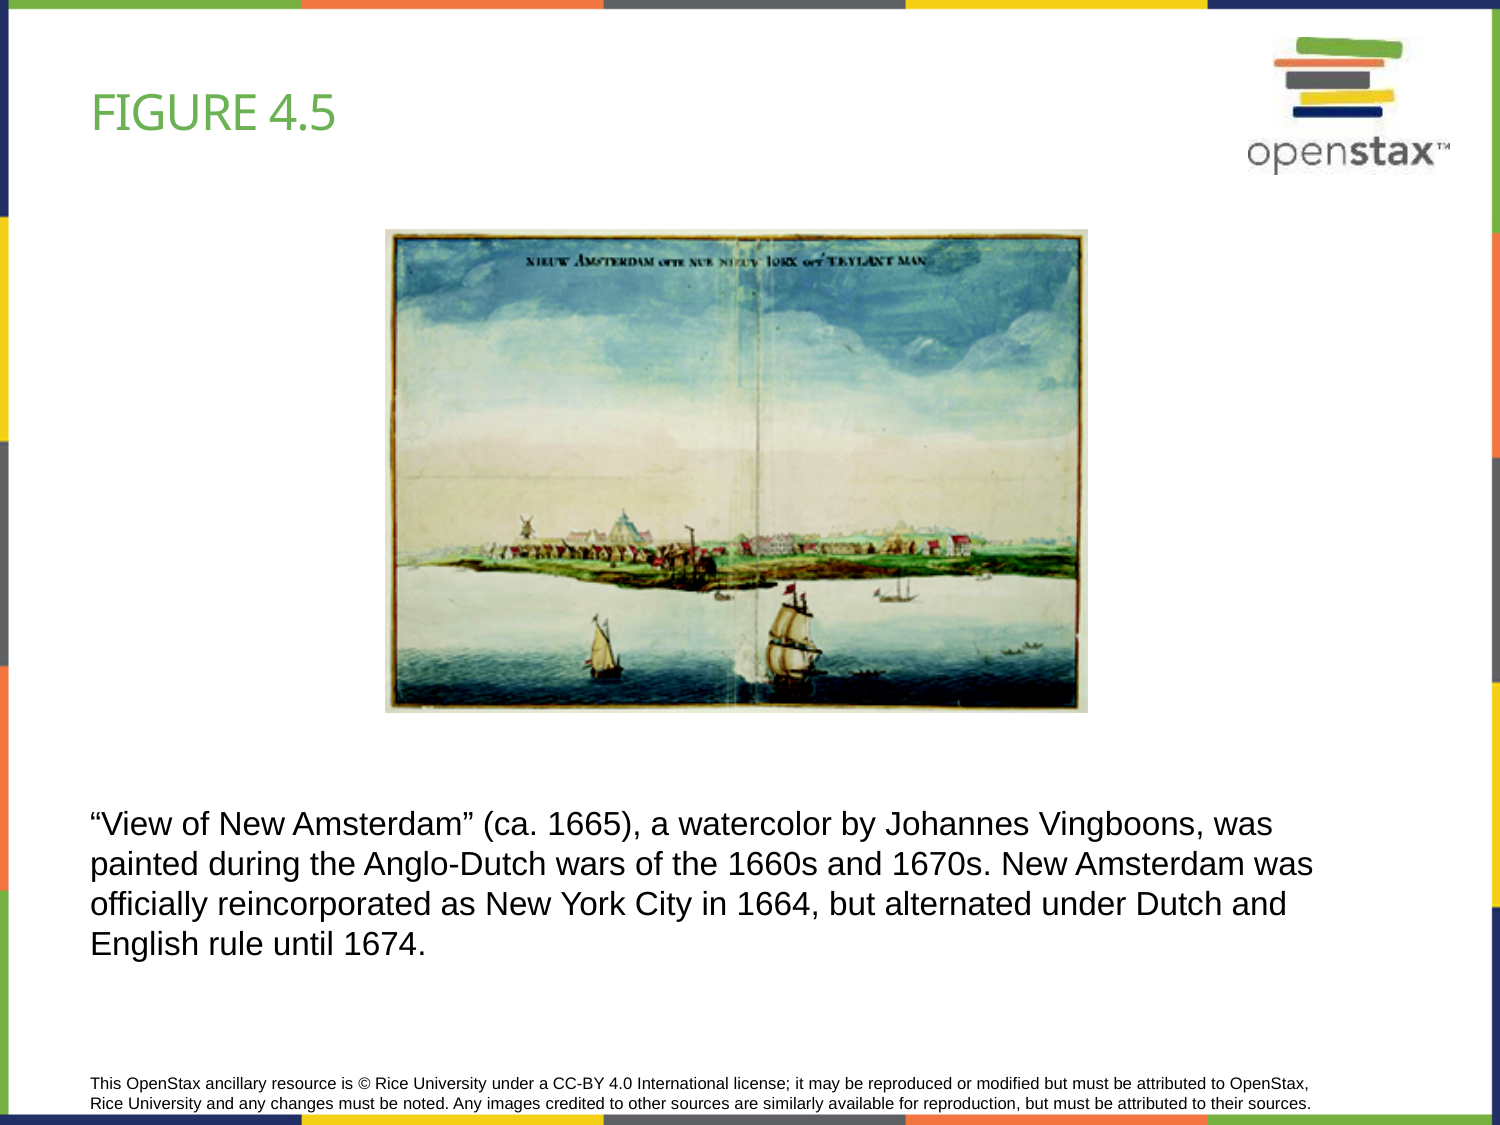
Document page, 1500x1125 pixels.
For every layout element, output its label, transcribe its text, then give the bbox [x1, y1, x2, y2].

picture [0, 0, 1500, 1125]
title Figure 4.5 [75, 39, 1246, 148]
list “View of New Amsterdam” (ca. 1665), a watercolor by Johannes Vingboons, was painted during the Anglo-Dutch wars of the 1660s and 1670s. New Amsterdam was officially reincorporated as New York City in 1664, but alternated under Dutch and English rule until 1674. [75, 794, 1398, 986]
footer This OpenStax ancillary resource is © Rice University under a CC-BY 4.0 International license; it may be reproduced or modified but must be attributed to OpenStax, Rice University and any changes must be noted. Any images credited to other sources are similarly available for reproduction, but must be attributed to their sources. [75, 1065, 1357, 1112]
